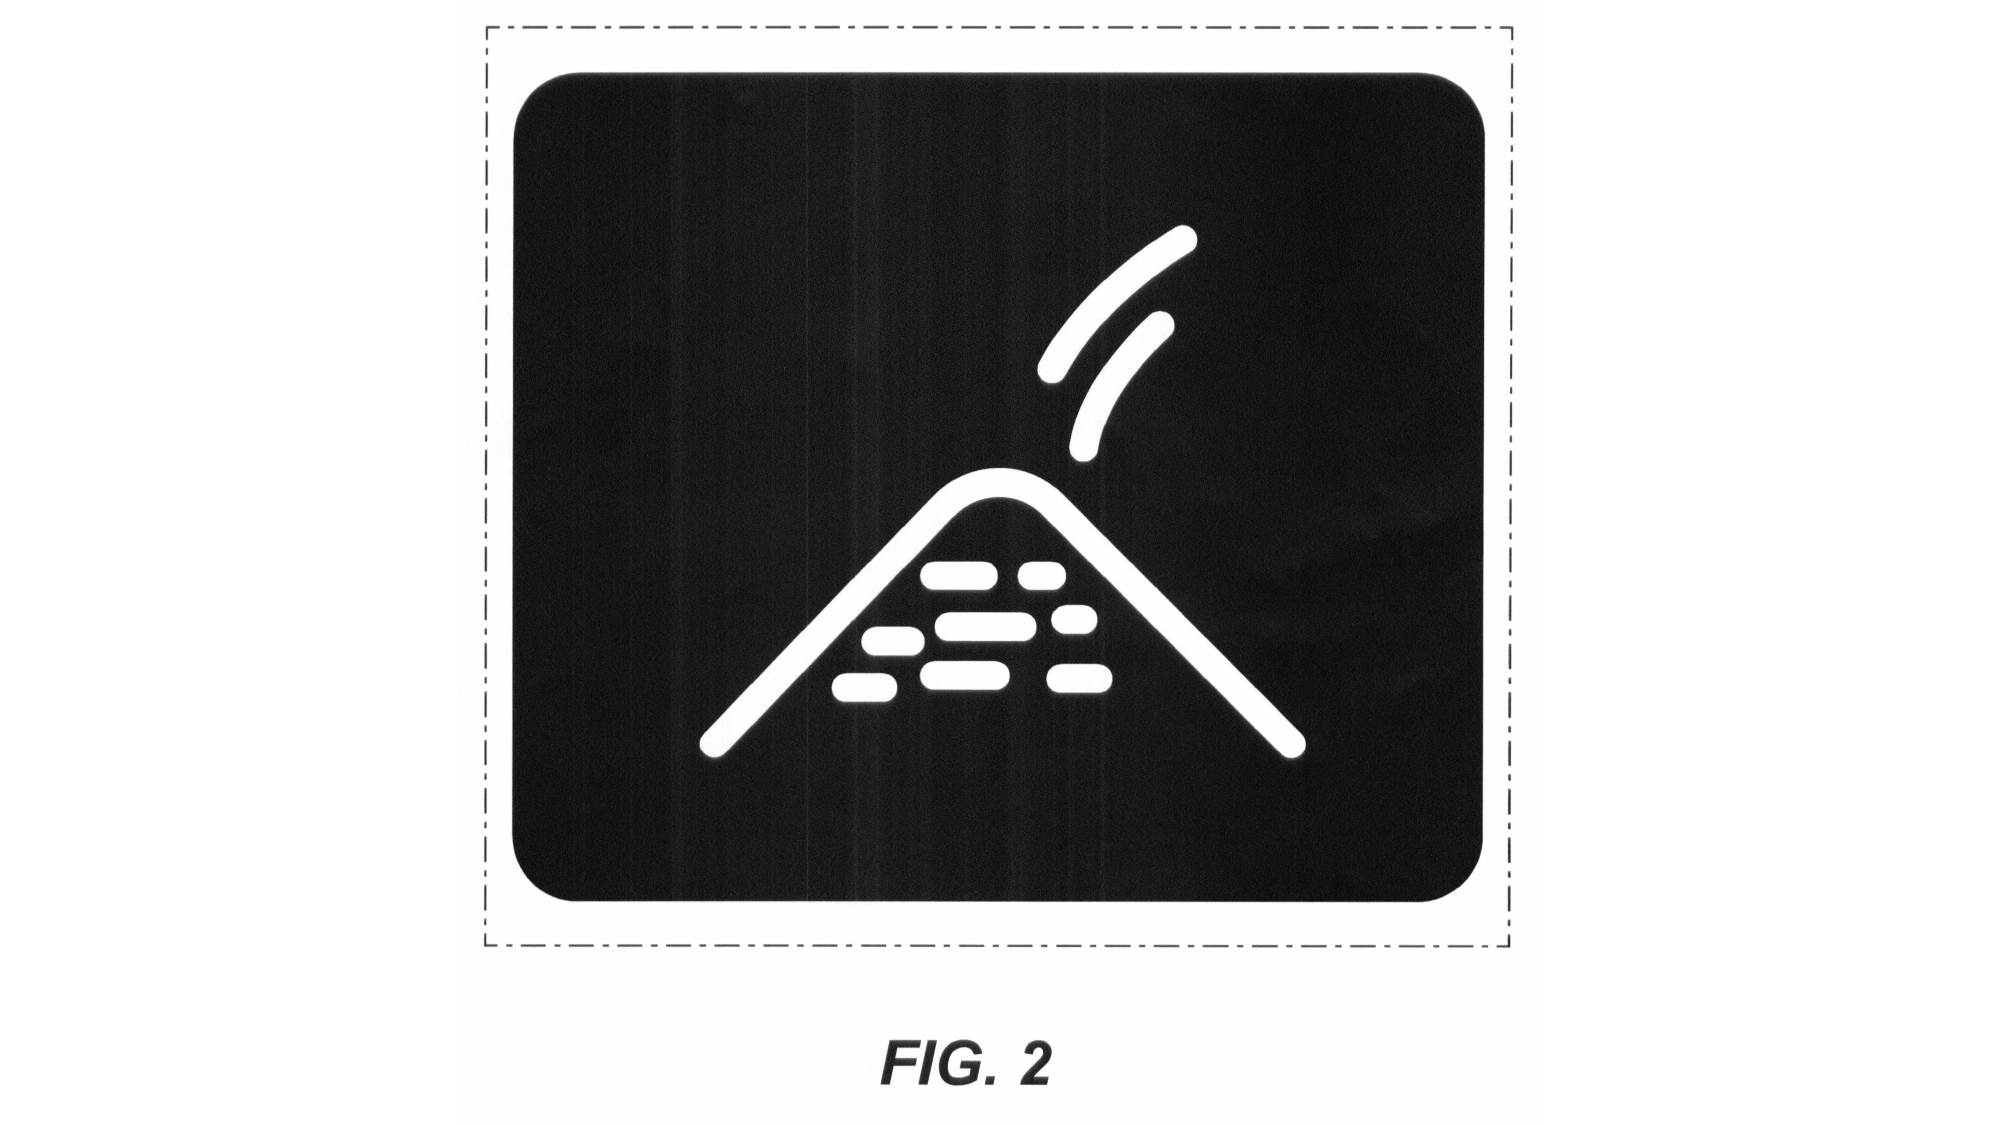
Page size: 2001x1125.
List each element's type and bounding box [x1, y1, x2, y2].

picture [456, 0, 1544, 1125]
